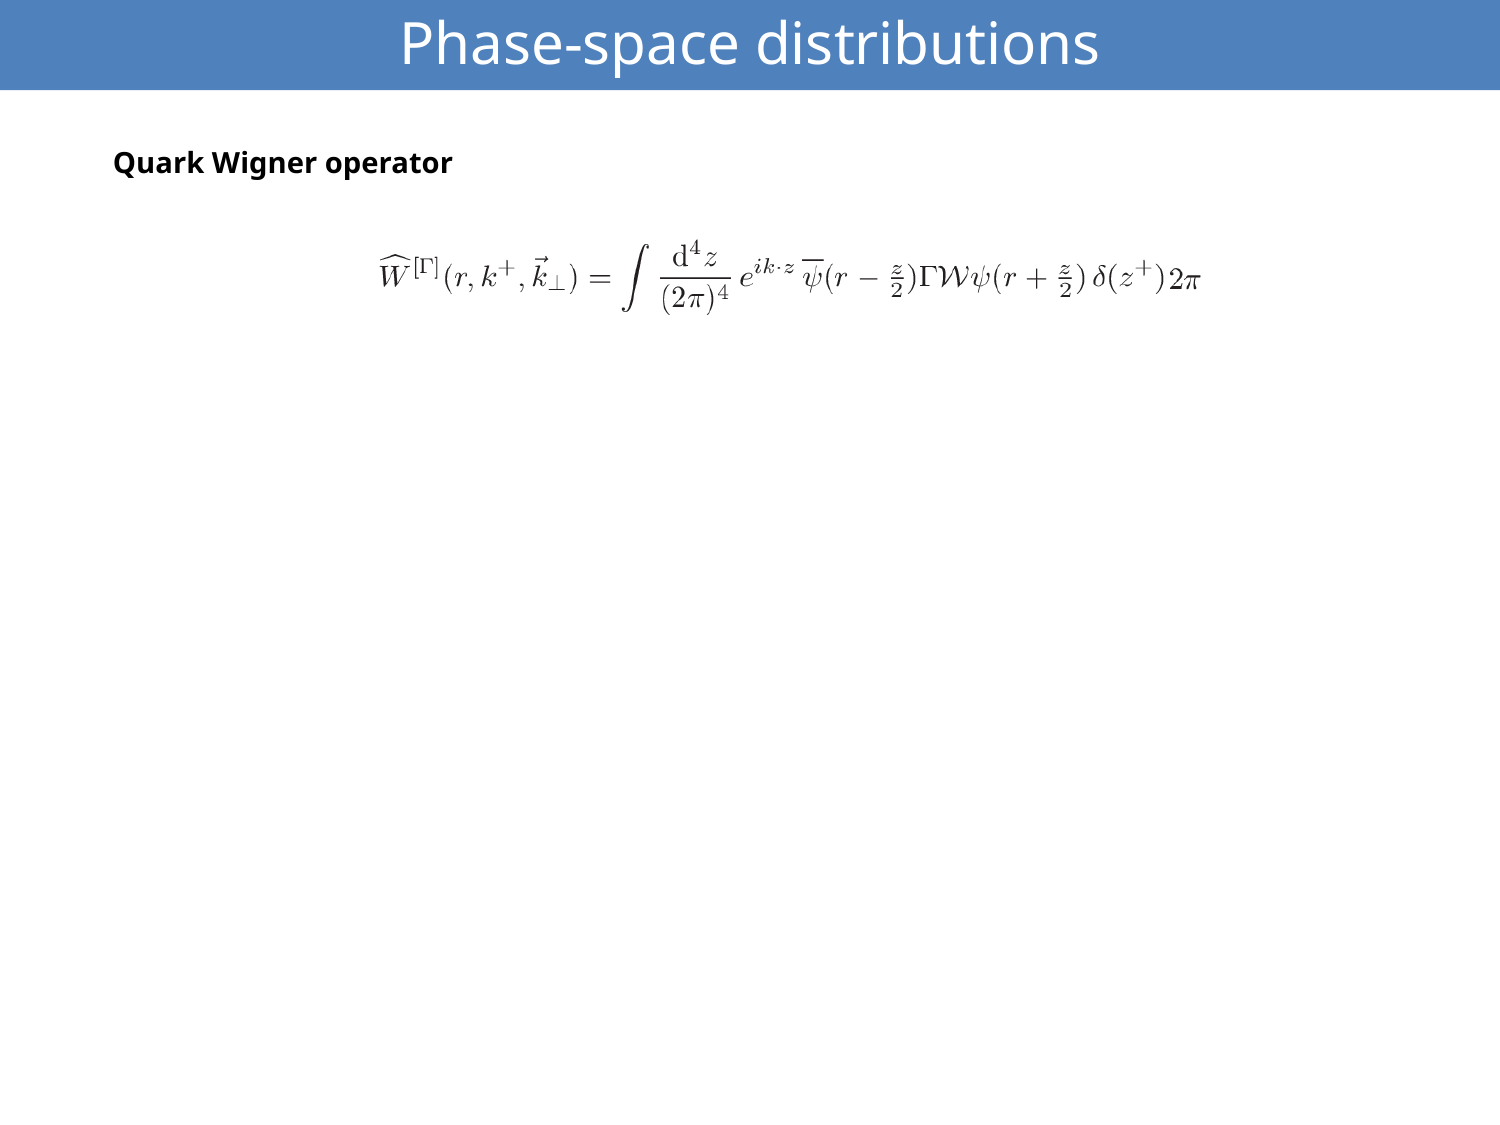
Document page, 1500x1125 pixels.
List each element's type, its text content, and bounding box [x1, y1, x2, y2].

text_box Phase-space distributions [0, 0, 1500, 83]
text_box Quark Wigner operator [98, 137, 474, 200]
picture [374, 237, 1165, 318]
text_box [0, 83, 1500, 92]
picture [1166, 266, 1203, 291]
